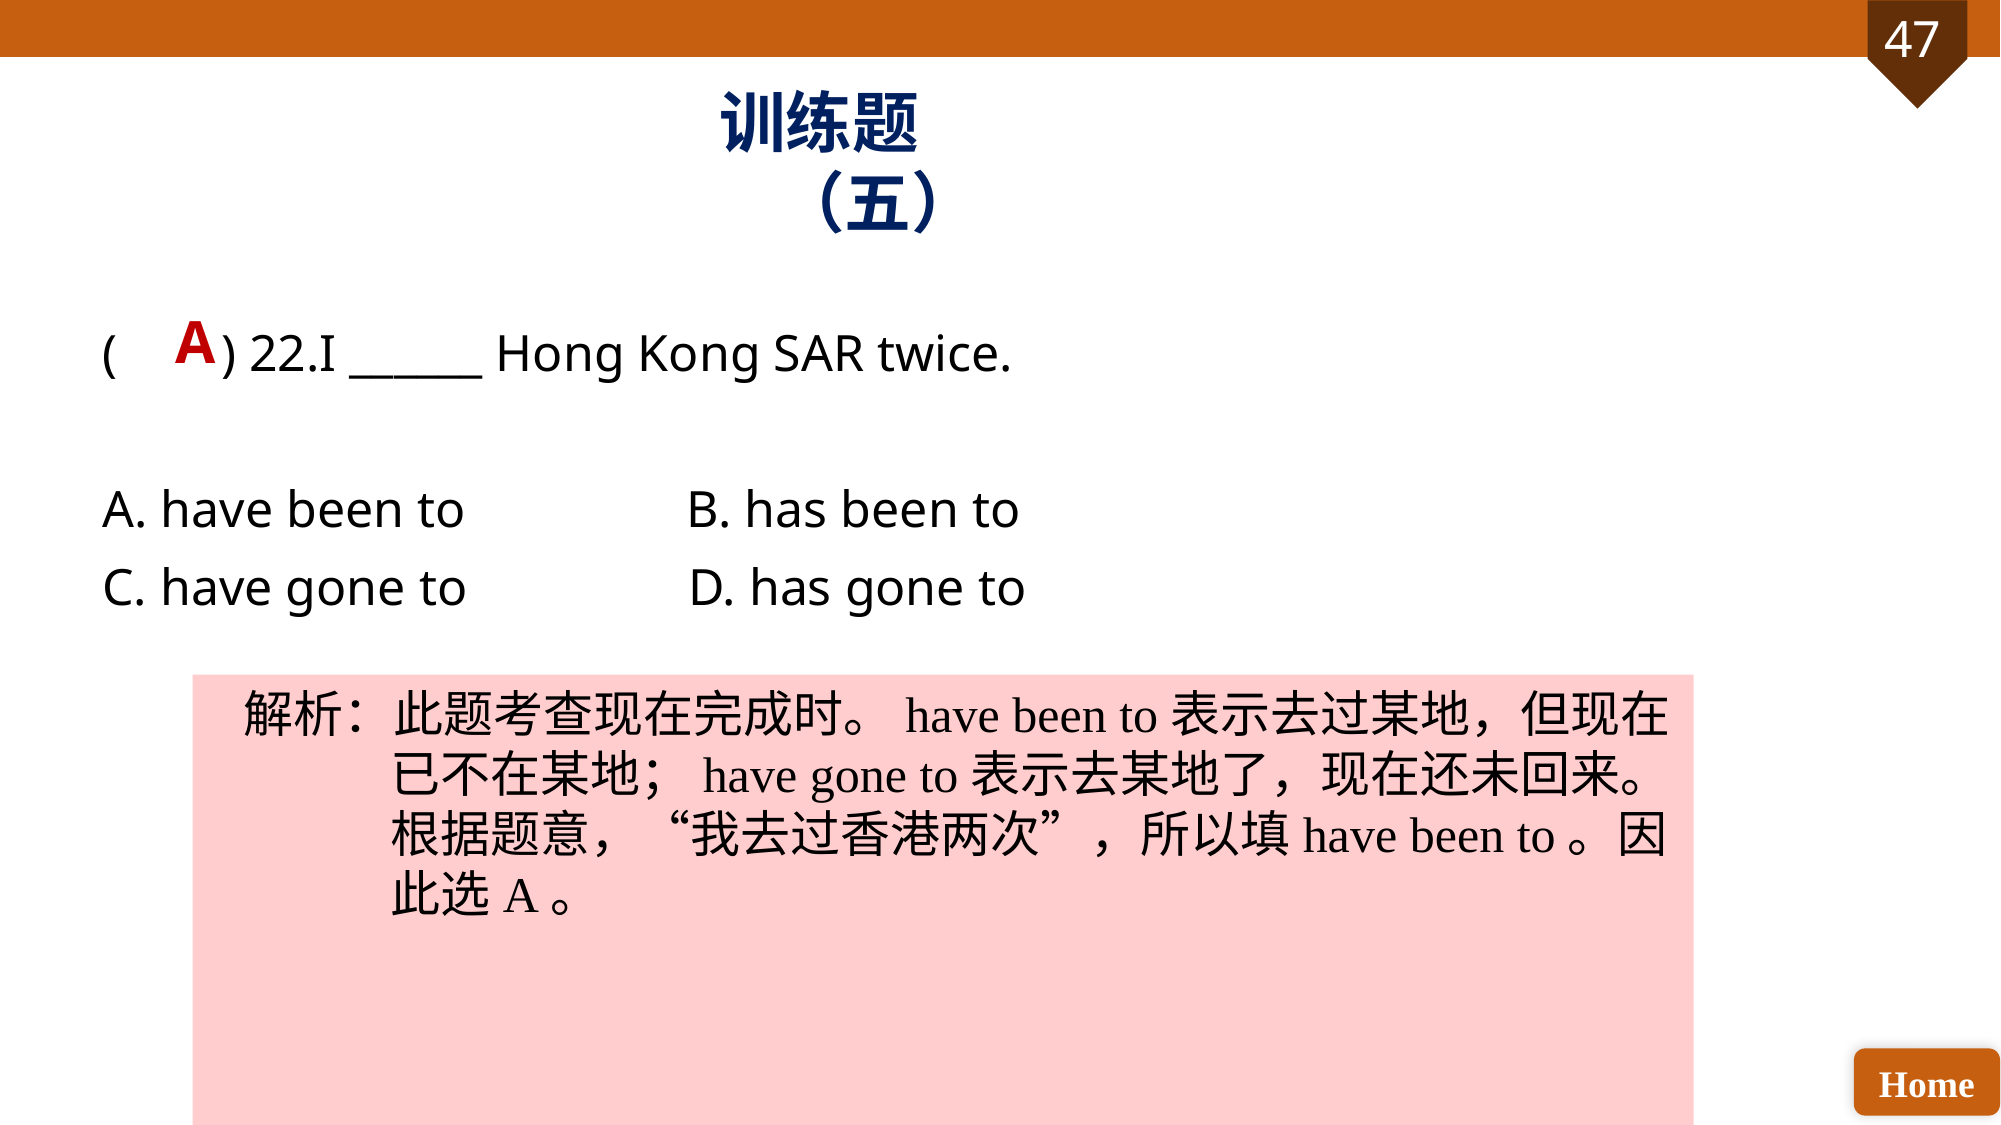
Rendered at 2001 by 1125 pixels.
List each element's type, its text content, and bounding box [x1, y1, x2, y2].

text_box [191, 701, 1695, 1125]
text_box 训练题（五） [704, 73, 1096, 249]
text_box ( ) 22.I ______ Hong Kong SAR twice. A. have been to B. has been to C. have gone to D. has gone to [87, 296, 1971, 701]
text_box A [160, 297, 231, 383]
text_box 解析：此题考查现在完成时。have been to表示去过某地，但现在已不在某地；have gone to表示去某地了，现在还未回来。根据题意，“我去过香港两次”，所以填have been to。因此选A。 [228, 674, 1686, 930]
